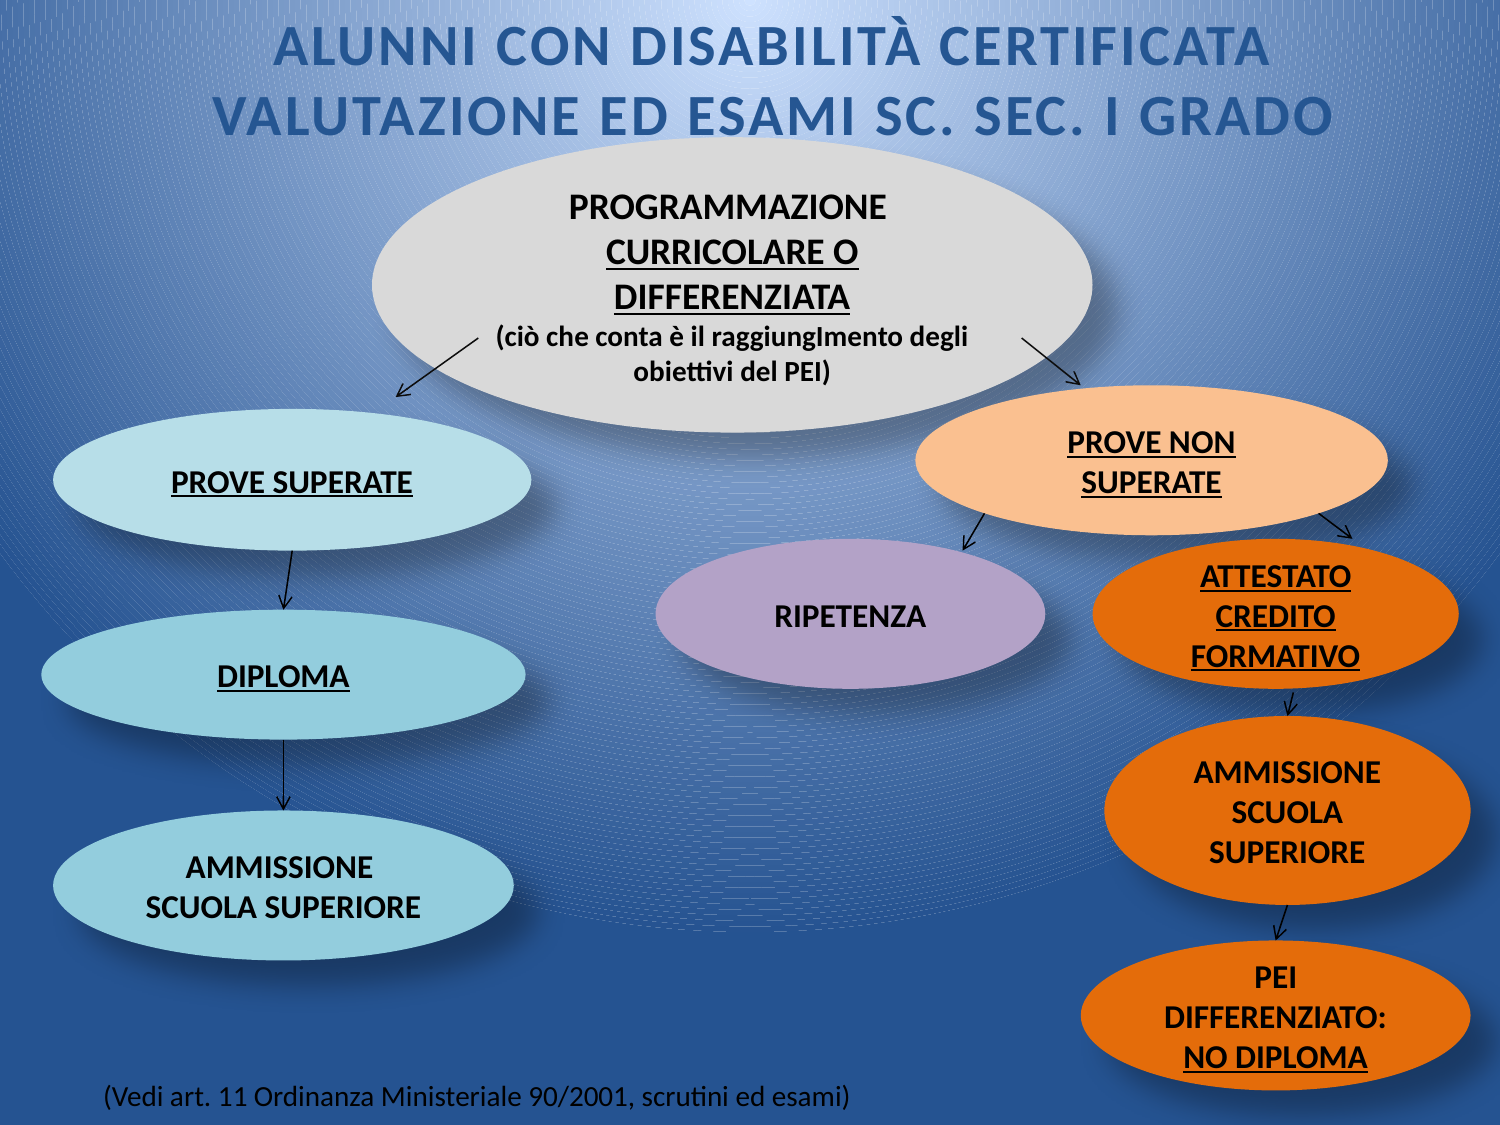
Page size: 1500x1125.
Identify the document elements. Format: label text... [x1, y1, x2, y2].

text_box ATTESTATO CREDITO FORMATIVO [1090, 536, 1461, 691]
text_box PROVE NON SUPERATE [913, 383, 1390, 538]
text_box PROGRAMMAZIONE CURRICOLARE O DIFFERENZIATA (ciò che conta è il raggiungImento degli obiettivi del PEI) [369, 155, 1095, 435]
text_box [962, 513, 985, 551]
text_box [1021, 337, 1081, 386]
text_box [1318, 513, 1353, 540]
text_box DIPLOMA [39, 607, 528, 742]
text_box PROVE SUPERATE [51, 406, 534, 553]
text_box PEI DIFFERENZIATO: NO DIPLOMA [1078, 938, 1473, 1093]
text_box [1275, 904, 1288, 941]
text_box AMMISSIONE SCUOLA SUPERIORE [51, 808, 516, 963]
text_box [395, 337, 479, 398]
text_box RIPETENZA [653, 536, 1048, 691]
text_box ALUNNI CON DISABILITÀ CERTIFICATA VALUTAZIONE ED ESAMI SC. SEC. I GRADO [123, 0, 1424, 155]
text_box AMMISSIONE SCUOLA SUPERIORE [1102, 713, 1473, 908]
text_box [1287, 692, 1294, 717]
text_box (Vedi art. 11 Ordinanza Ministeriale 90/2001, scrutini ed esami) [88, 1069, 1058, 1120]
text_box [283, 550, 293, 610]
